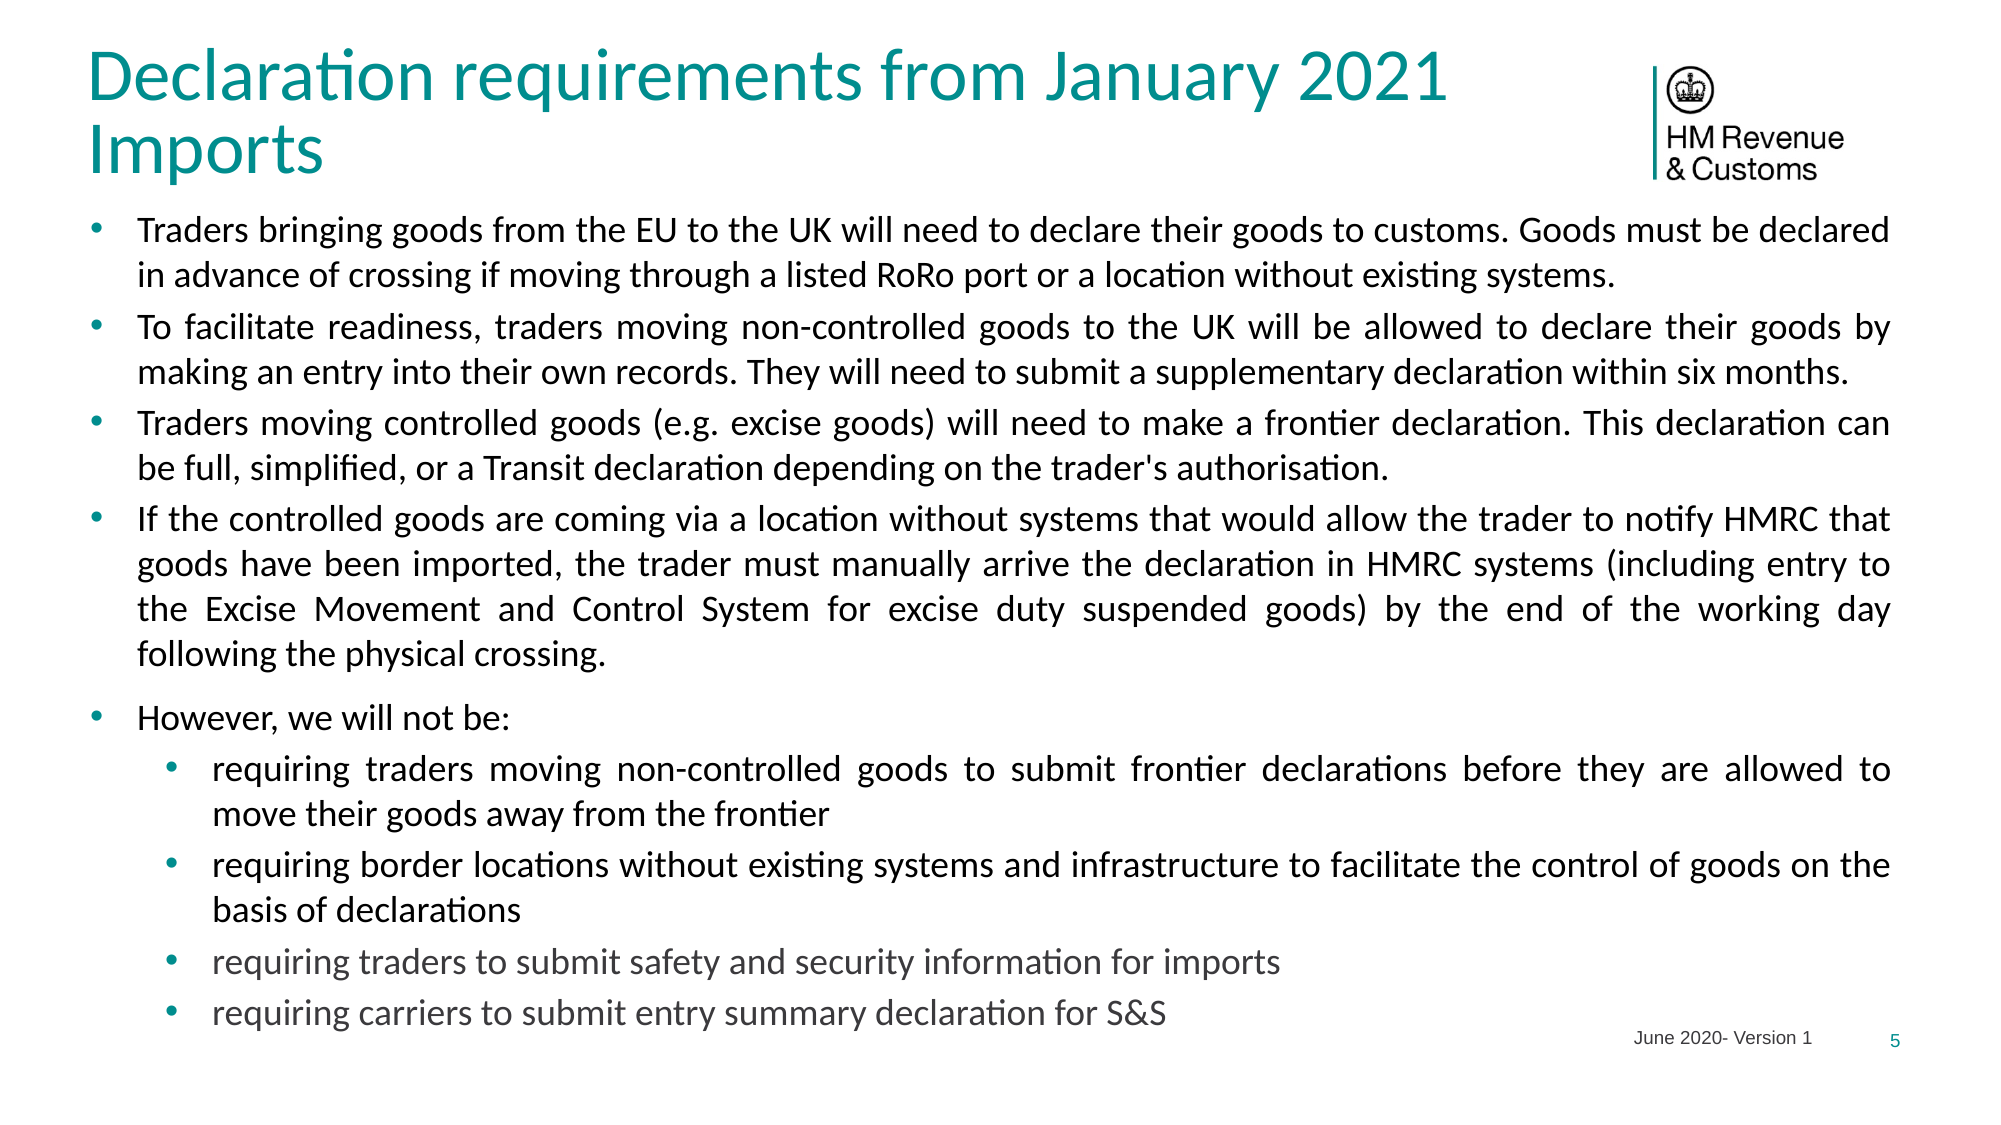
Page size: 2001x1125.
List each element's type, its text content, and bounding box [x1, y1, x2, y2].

title Declaration requirements from January 2021 Imports [87, 42, 1835, 180]
text_box Traders bringing goods from the EU to the UK will need to declare their goods to customs. Goods must be declared in advance of crossing if moving through a listed RoRo port or a location without existing systems. To facilitate readiness, traders moving non-controlled goods to the UK will be allowed to declare their goods by making an entry into their own records. They will need to submit a supplementary declaration within six months. Traders moving controlled goods (e.g. excise goods) will need to make a frontier declaration. This declaration can be full, simplified, or a Transit declaration depending on the trader's authorisation. If the controlled goods are coming via a location without systems that would allow the trader to notify HMRC that goods have been imported, the trader must manually arrive the declaration in HMRC systems (including entry to the Excise Movement and Control System for excise duty suspended goods) by the end of the working day following the physical crossing. However, we will not be: requiring traders moving non-controlled goods to submit frontier declarations before they are allowed to move their goods away from the frontier requiring border locations without existing systems and infrastructure to facilitate the control of goods on the basis of declarations requiring traders to submit safety and security information for imports requiring carriers to submit entry summary declaration for S&S [75, 197, 1908, 1041]
slide_number 5 [1850, 1041, 1901, 1052]
picture [1653, 64, 1844, 182]
footer June 2020- Version 1 [708, 1020, 1813, 1055]
